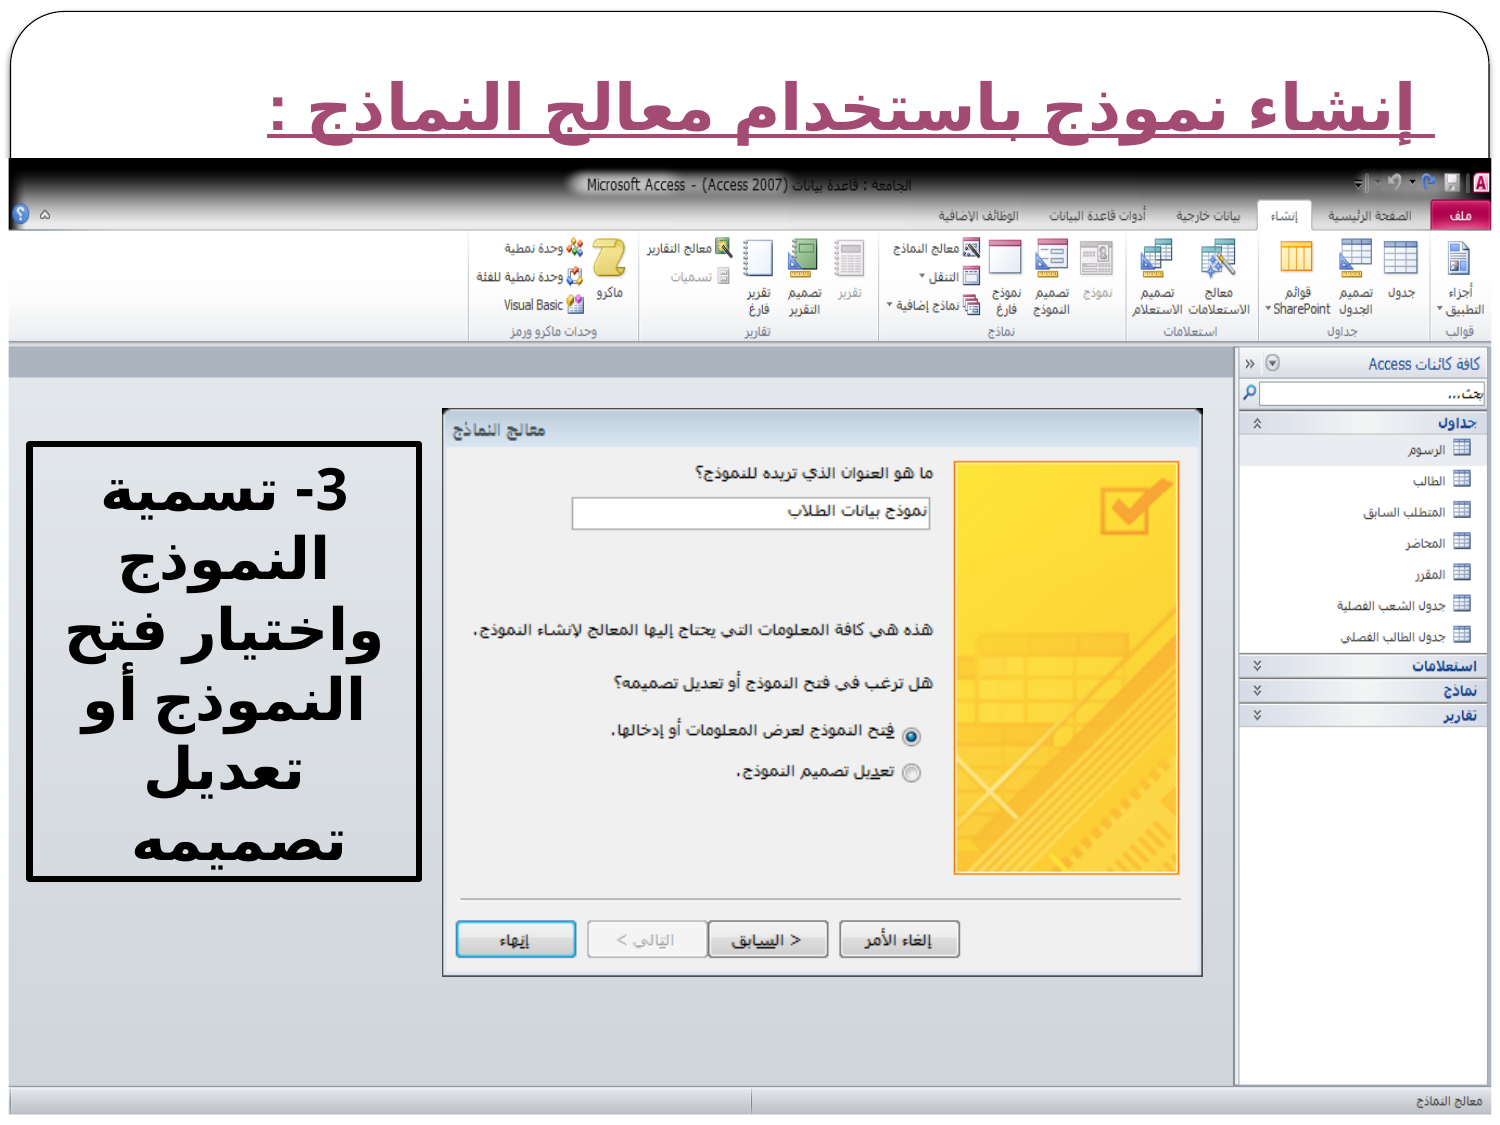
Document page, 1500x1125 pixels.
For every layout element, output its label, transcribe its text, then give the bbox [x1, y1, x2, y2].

picture [0, 158, 1500, 1125]
text_box إنشاء نموذج باستخدام معالج النماذج : [100, 0, 1451, 157]
